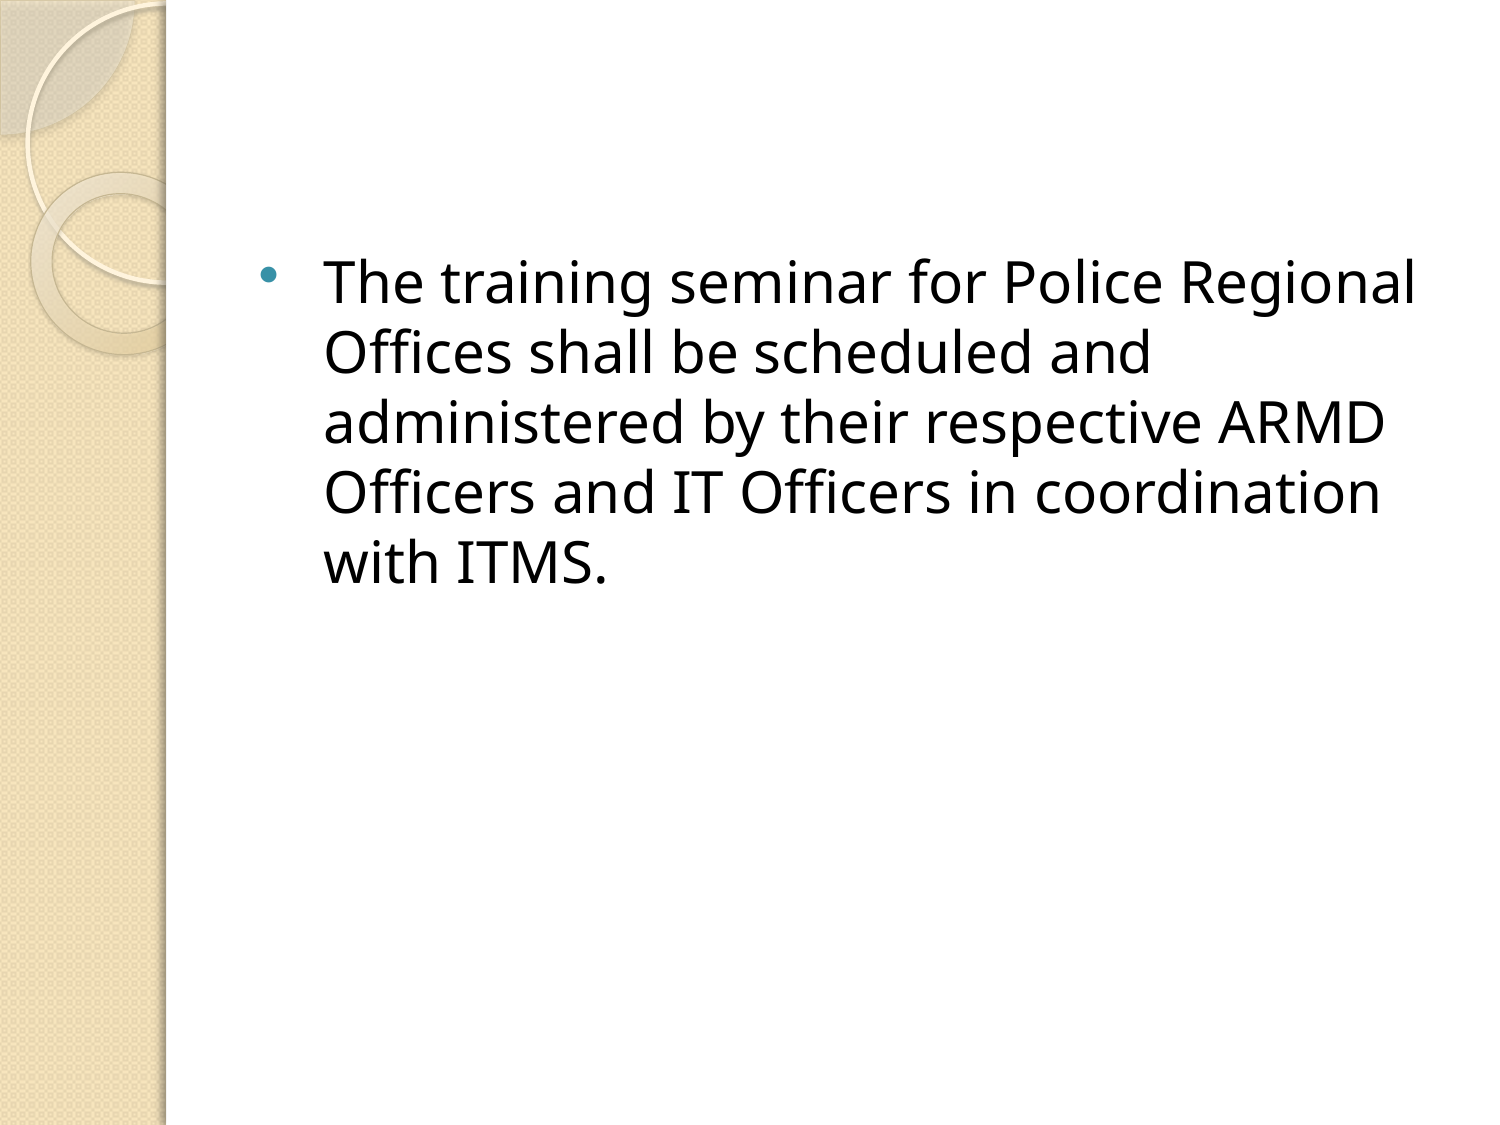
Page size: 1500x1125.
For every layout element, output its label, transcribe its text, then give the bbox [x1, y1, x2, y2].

list The training seminar for Police Regional Offices shall be scheduled and administered by their respective ARMD Officers and IT Officers in coordination with ITMS. [235, 237, 1466, 1025]
